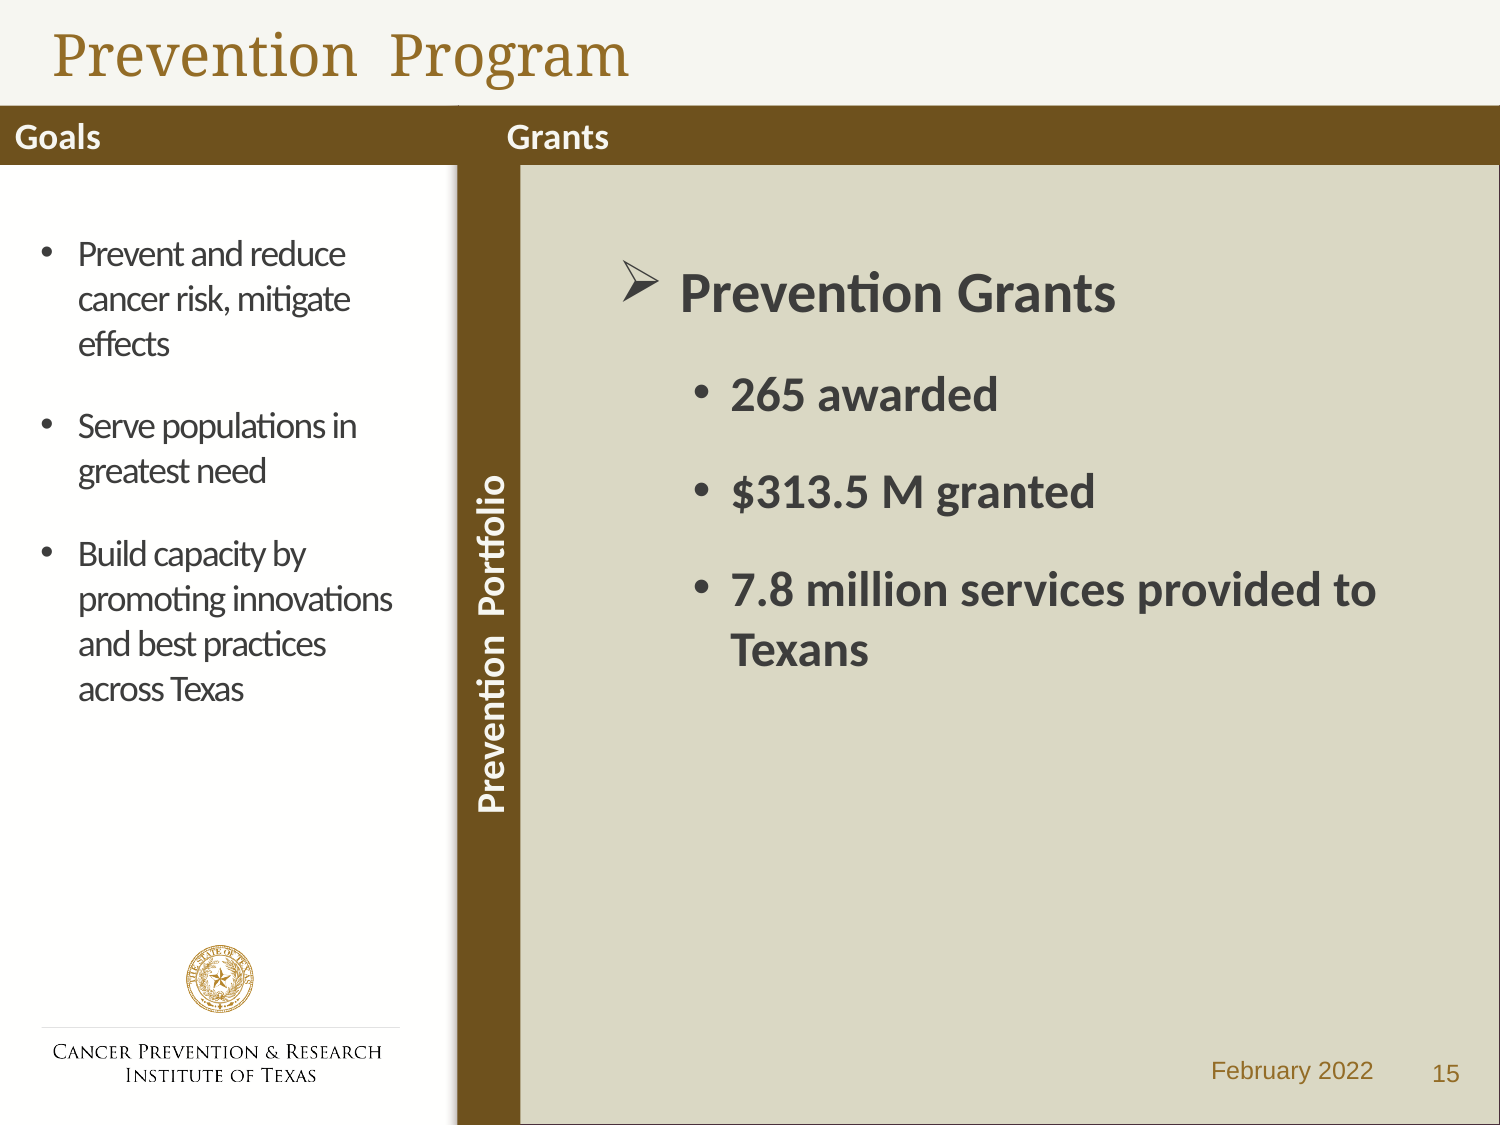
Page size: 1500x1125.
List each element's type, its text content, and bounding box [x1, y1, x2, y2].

text_box Prevent and reduce cancer risk, mitigate effects Serve populations in greatest need Build capacity by promoting innovations and best practices across Texas [25, 221, 432, 743]
text_box February 2022 [1195, 1047, 1412, 1093]
title Prevention Program [0, 0, 1500, 105]
list Goals Grants [0, 105, 1500, 165]
text_box Prevention Grants 265 awarded $313.5 M granted 7.8 million services provided to Texans [602, 246, 1428, 912]
picture [41, 945, 400, 1082]
slide_number 15 [1411, 1042, 1475, 1103]
text_box Prevention Portfolio [457, 165, 521, 1125]
